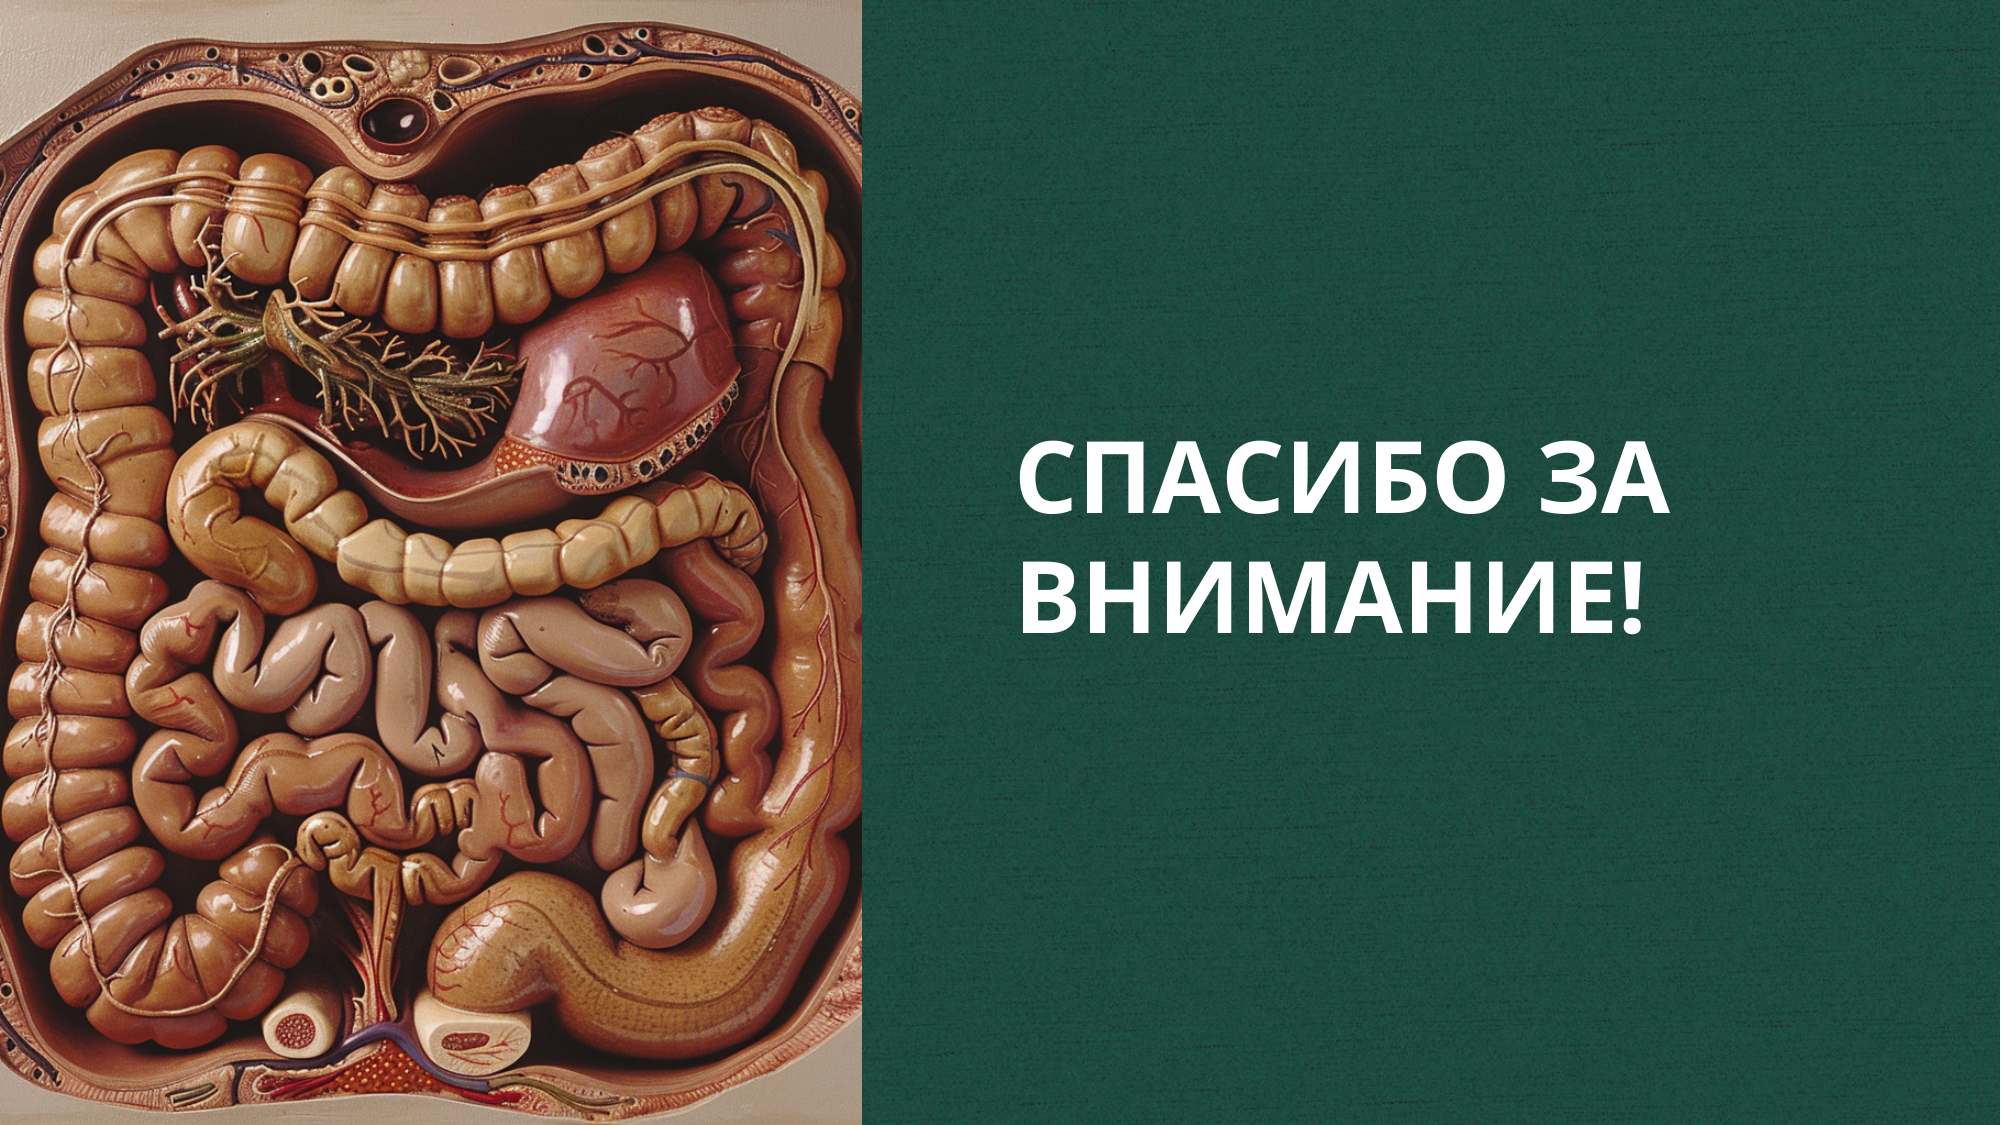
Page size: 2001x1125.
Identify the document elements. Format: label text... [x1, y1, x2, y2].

text_box СПАСИБО ЗА ВНИМАНИЕ! [999, 406, 1904, 624]
picture [0, 0, 862, 1125]
